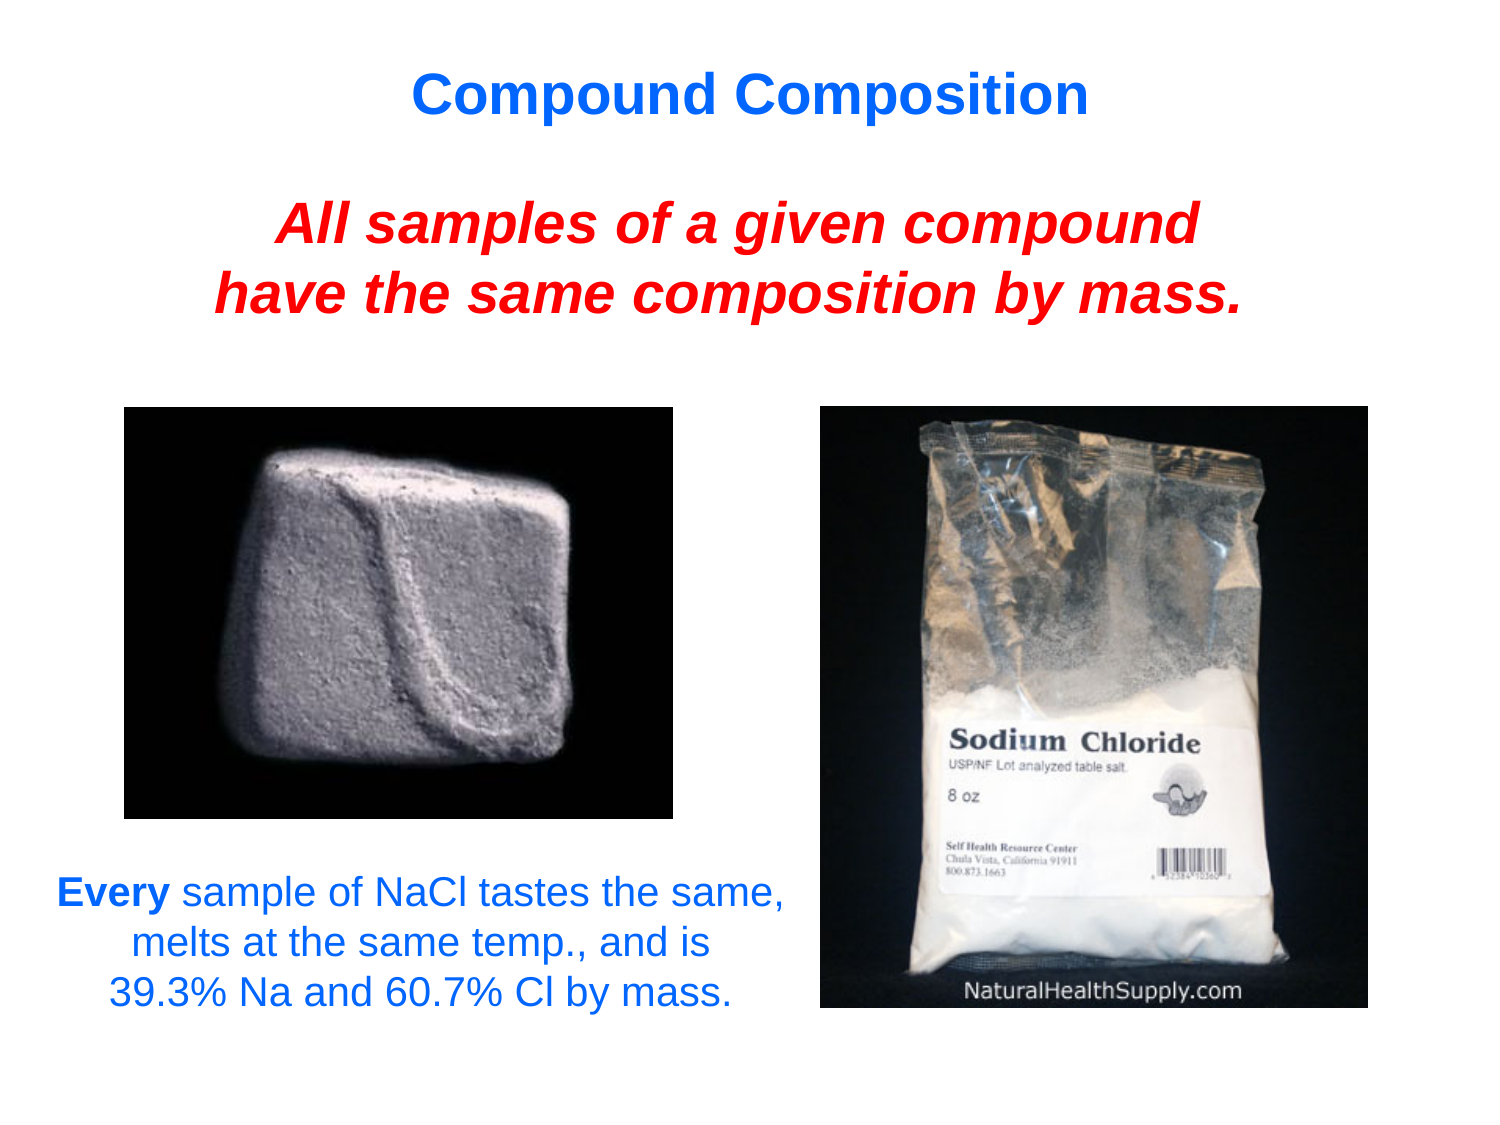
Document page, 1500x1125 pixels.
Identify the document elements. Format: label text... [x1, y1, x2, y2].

text_box Every sample of NaCl tastes the same, melts at the same temp., and is 39.3% Na and 60.7% Cl by mass. [41, 857, 800, 1022]
text_box All samples of a given compound have the same composition by mass. [199, 177, 1277, 333]
picture [124, 407, 673, 820]
picture [820, 406, 1368, 1009]
text_box Compound Composition [396, 48, 1138, 134]
